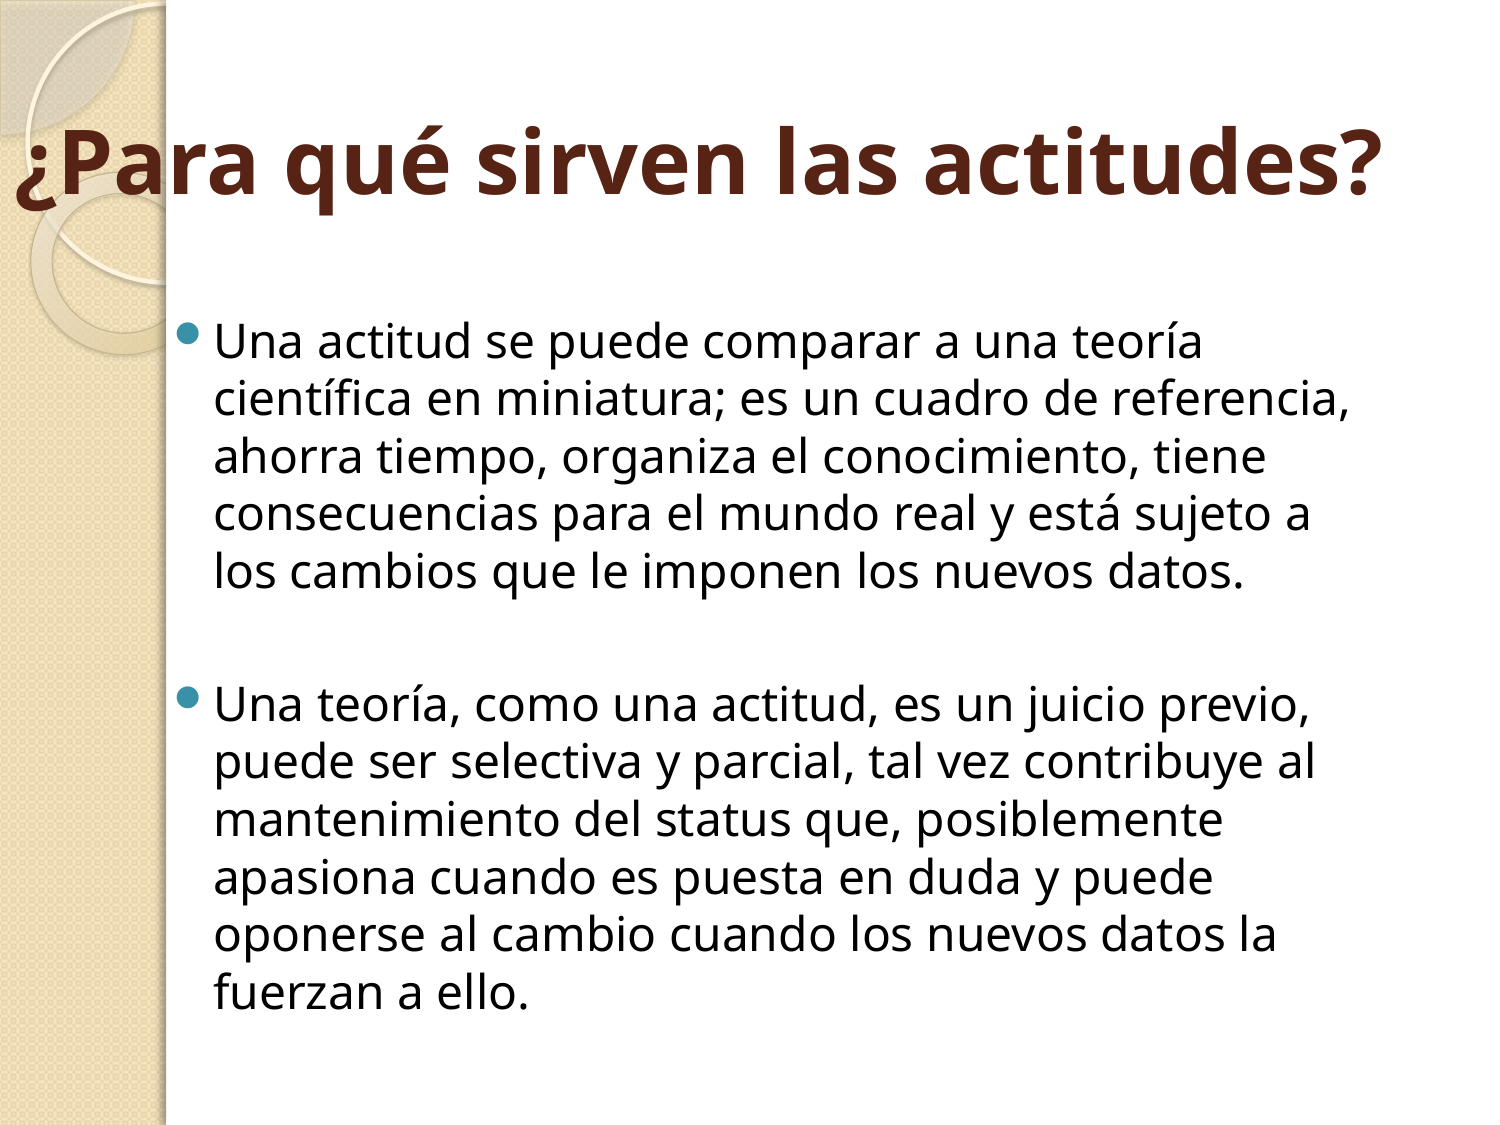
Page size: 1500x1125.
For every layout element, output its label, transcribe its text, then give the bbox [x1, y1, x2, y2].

title ¿Para qué sirven las actitudes? [0, 43, 1425, 274]
list Una actitud se puede comparar a una teoría científica en miniatura; es un cuadro de referencia, ahorra tiempo, organiza el conocimiento, tiene consecuencias para el mundo real y está sujeto a los cambios que le imponen los nuevos datos. Una teoría, como una actitud, es un juicio previo, puede ser selectiva y parcial, tal vez contribuye al mantenimiento del status que, posiblemente apasiona cuando es puesta en duda y puede oponerse al cambio cuando los nuevos datos la fuerzan a ello. [147, 302, 1378, 1091]
